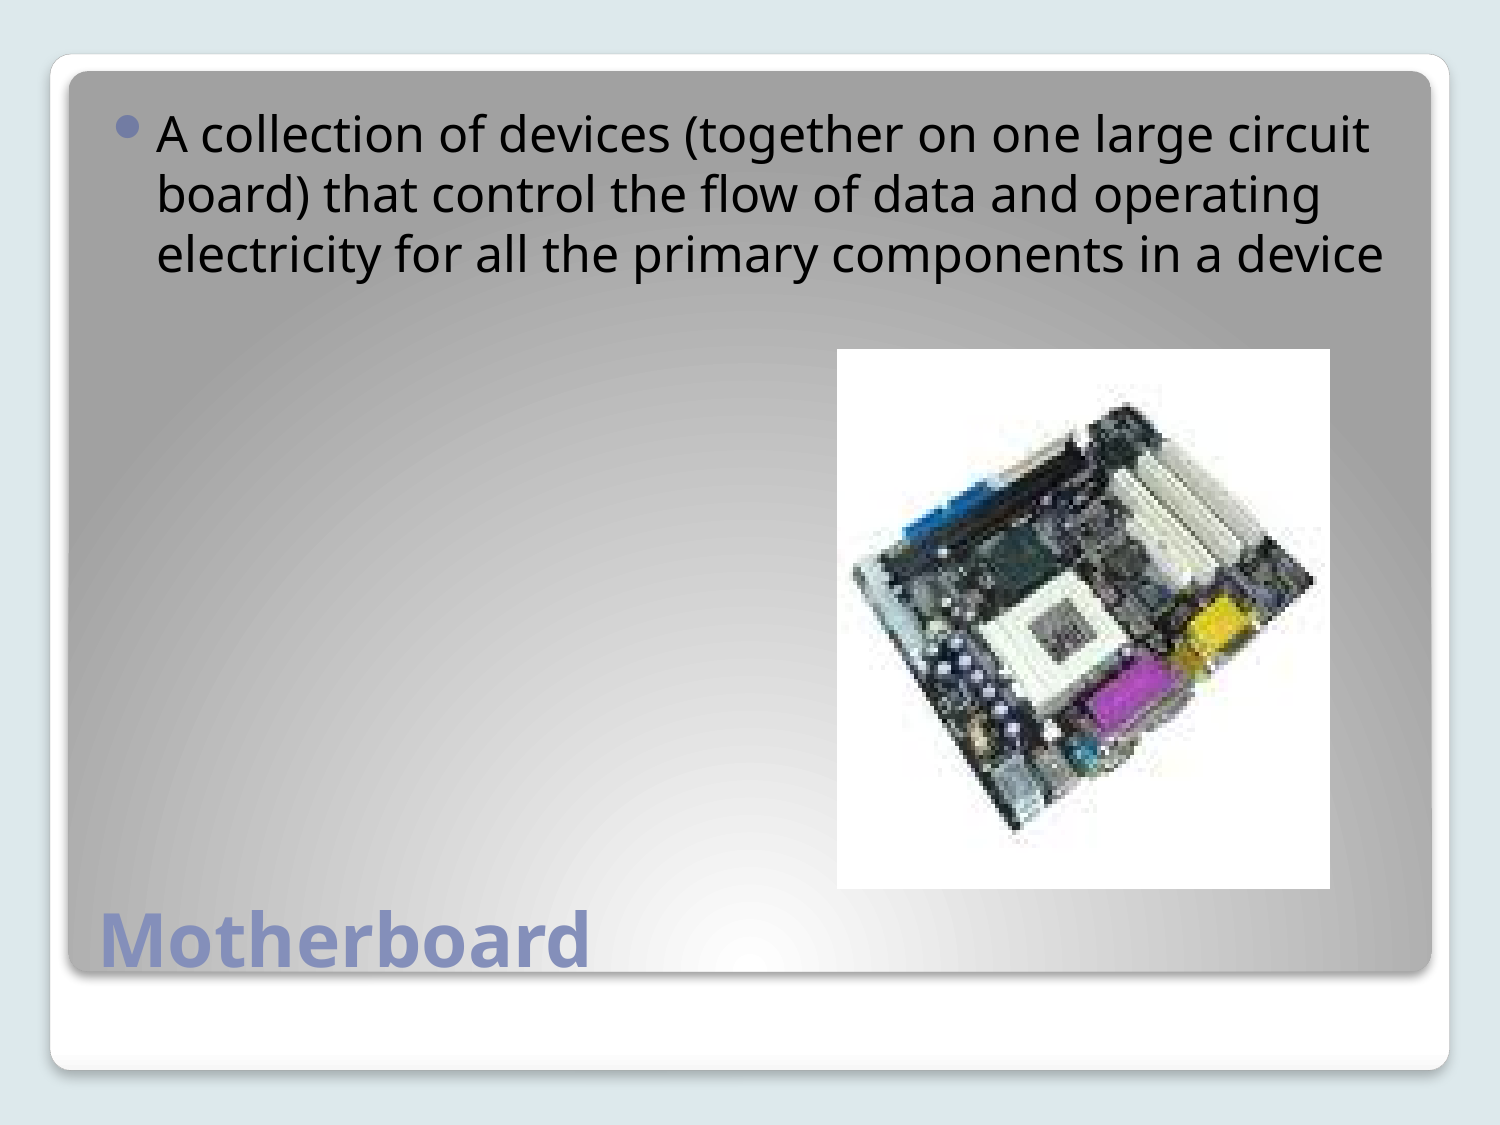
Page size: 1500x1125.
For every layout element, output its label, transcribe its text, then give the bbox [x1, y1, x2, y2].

list A collection of devices (together on one large circuit board) that control the flow of data and operating electricity for all the primary components in a device [82, 86, 1425, 774]
picture [837, 349, 1330, 890]
title Motherboard [82, 817, 1425, 990]
